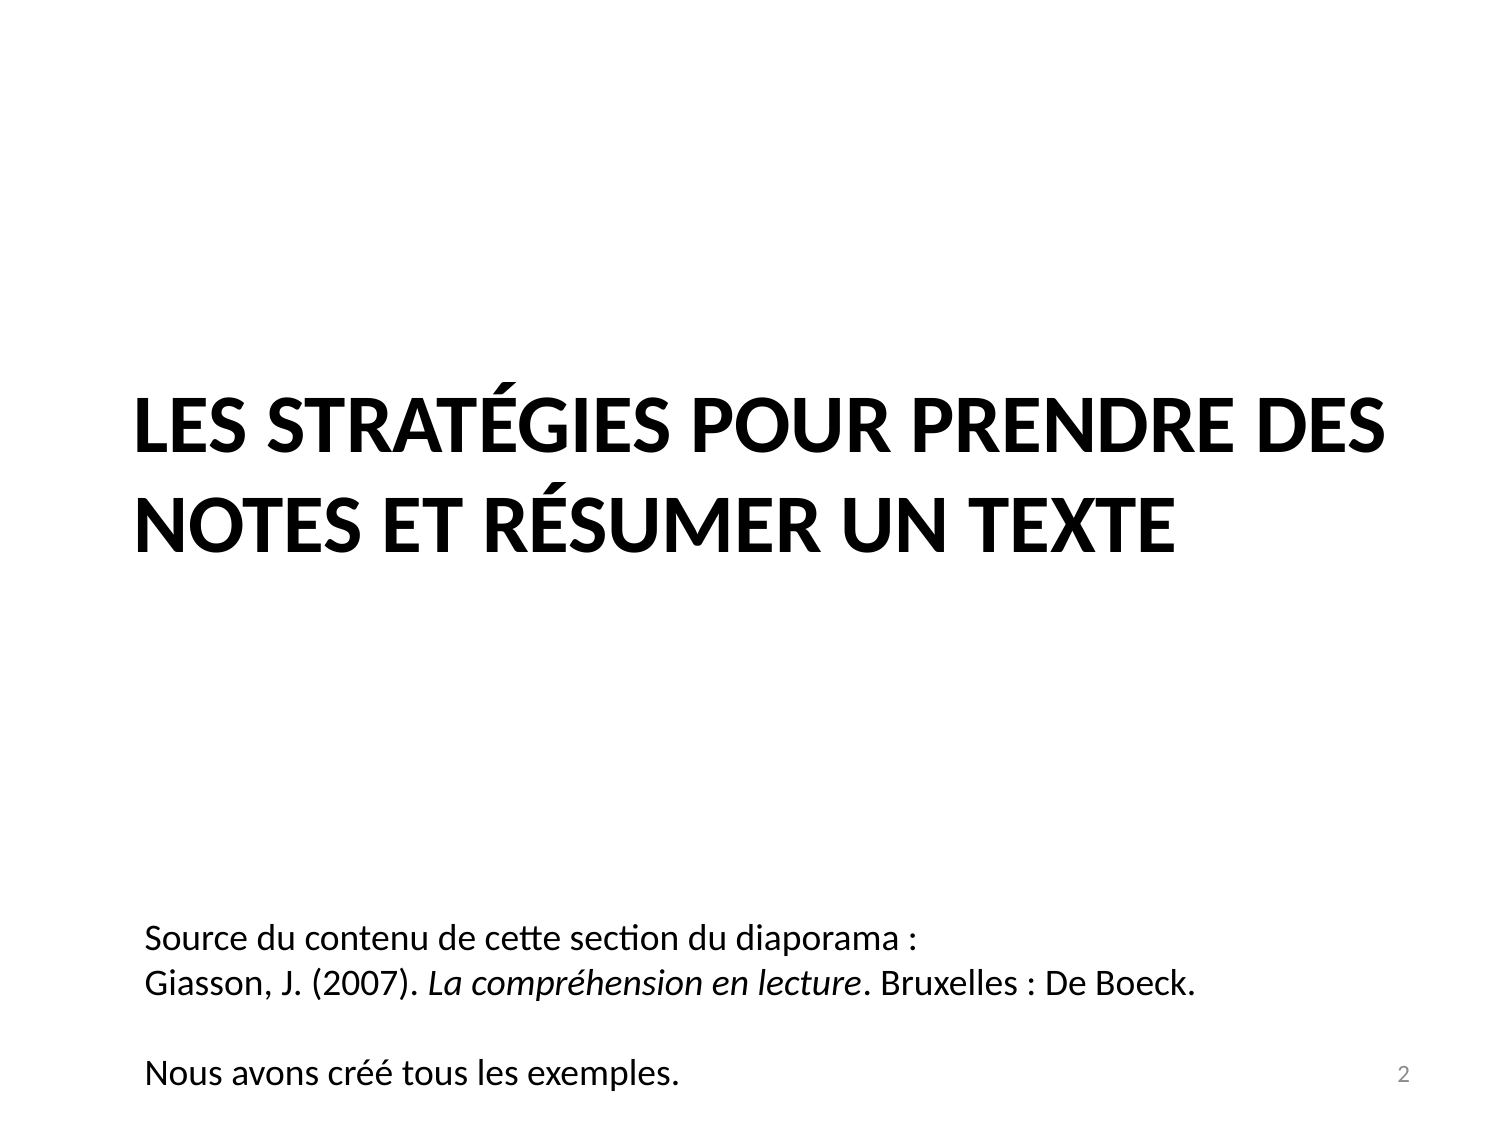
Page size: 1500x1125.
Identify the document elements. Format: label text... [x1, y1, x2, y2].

title Les stratégies pour prendre des notes et résumer un texte [118, 361, 1447, 586]
slide_number 2 [1074, 1042, 1425, 1103]
text_box Source du contenu de cette section du diaporama : Giasson, J. (2007). La compréhension en lecture. Bruxelles : De Boeck. Nous avons créé tous les exemples. [129, 905, 1212, 1100]
